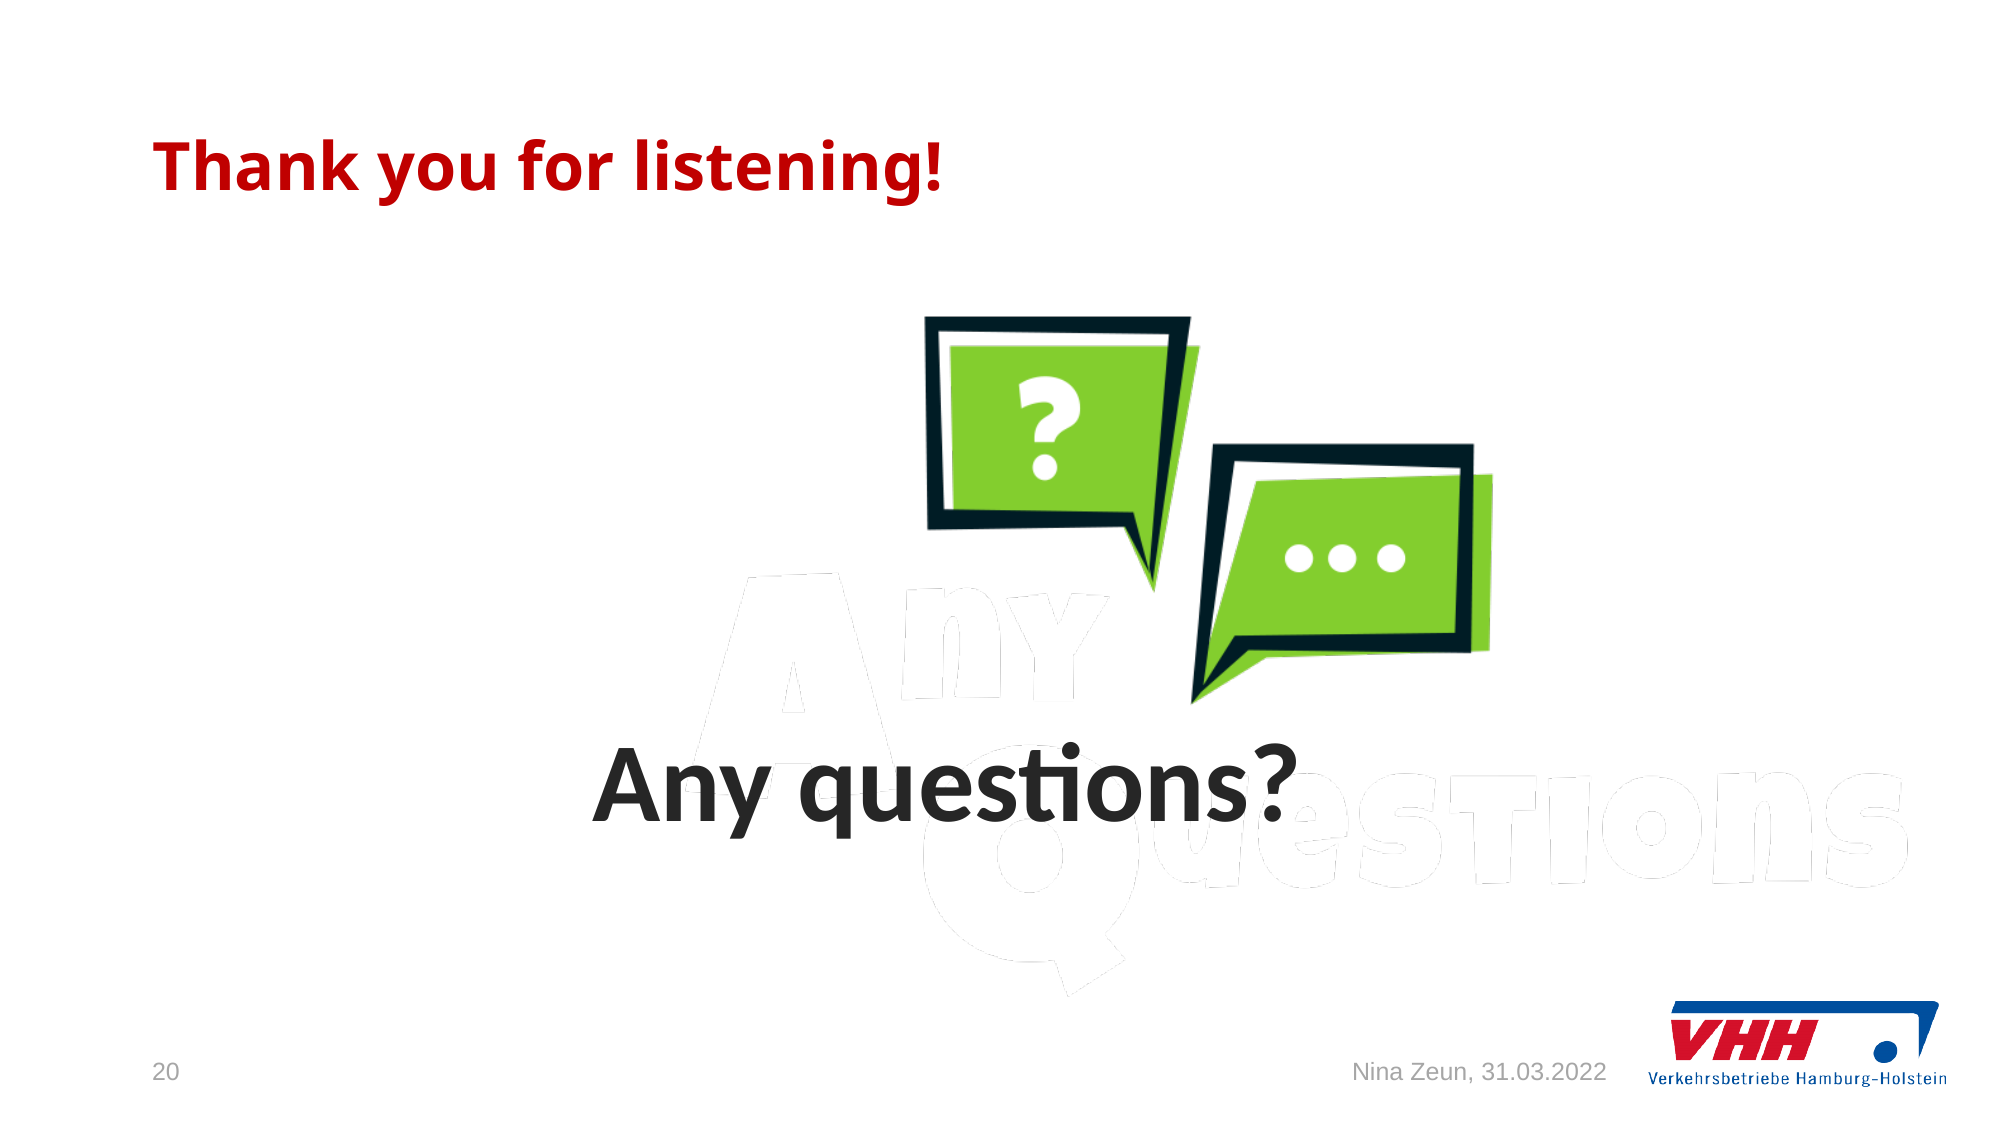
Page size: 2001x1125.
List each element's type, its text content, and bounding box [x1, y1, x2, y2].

picture [1648, 1001, 1946, 1087]
text_box Any questions? [577, 701, 664, 852]
title Thank you for listening! [137, 59, 1863, 278]
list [664, 299, 1929, 1014]
